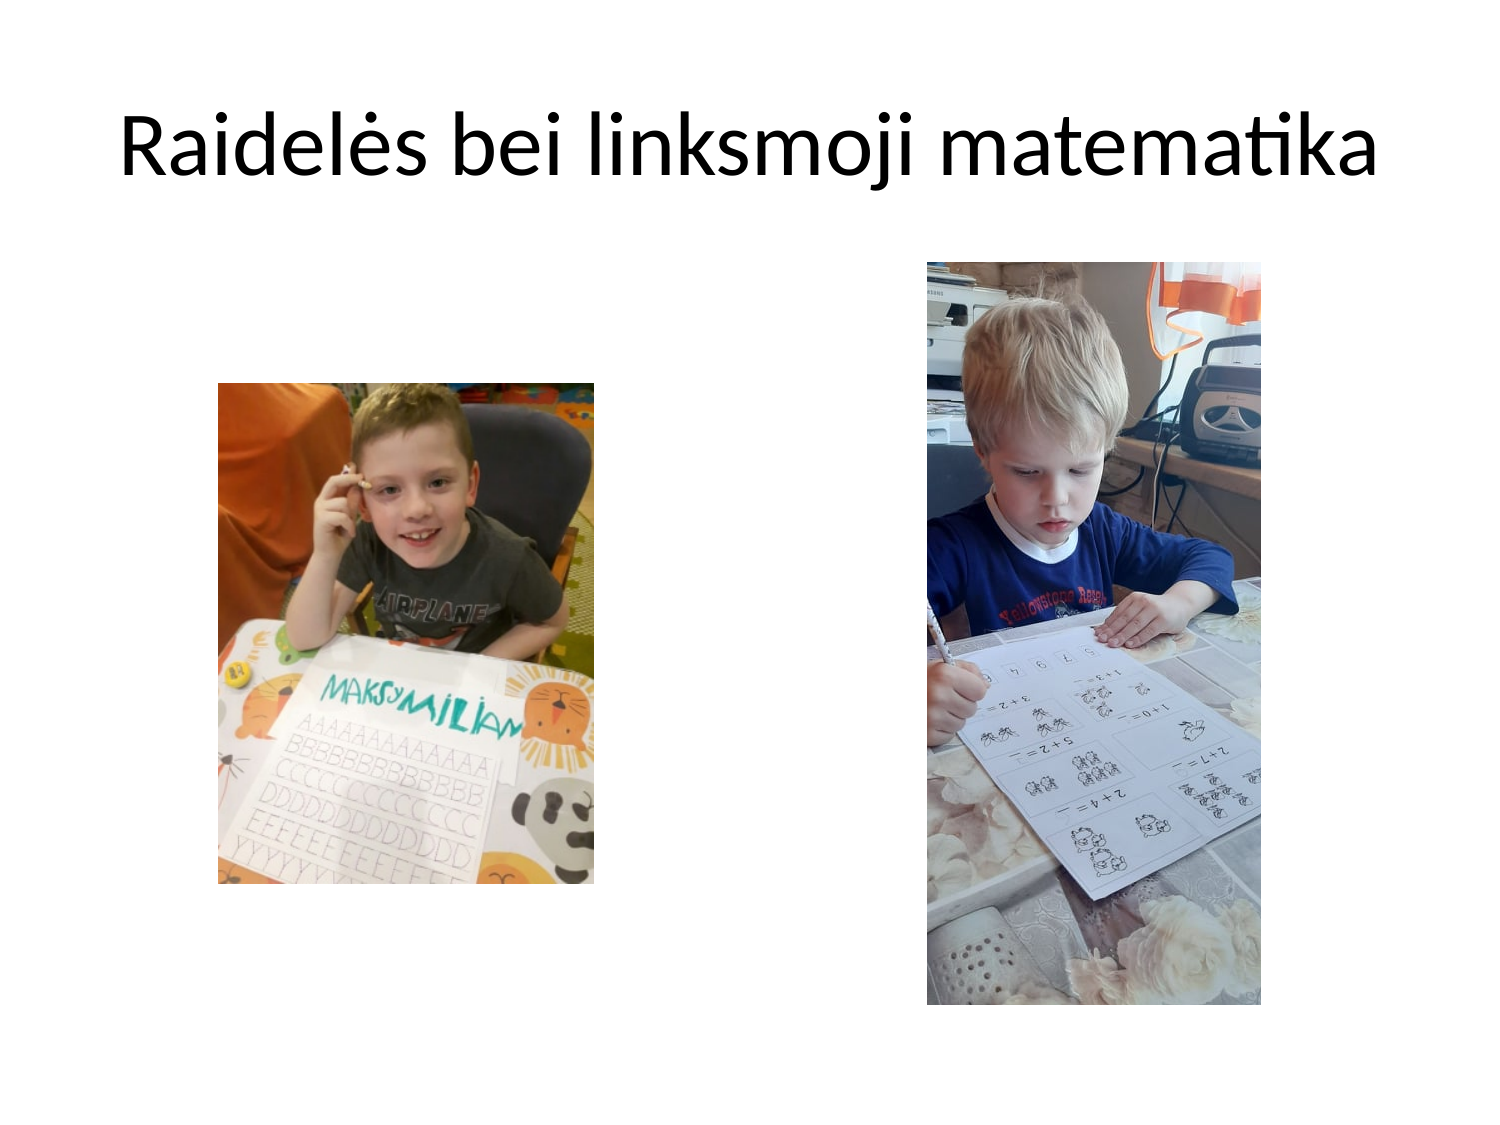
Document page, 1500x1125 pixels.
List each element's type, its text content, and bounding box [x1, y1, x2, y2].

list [927, 262, 1261, 1006]
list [218, 383, 594, 884]
title Raidelės bei linksmoji matematika [75, 45, 1425, 233]
